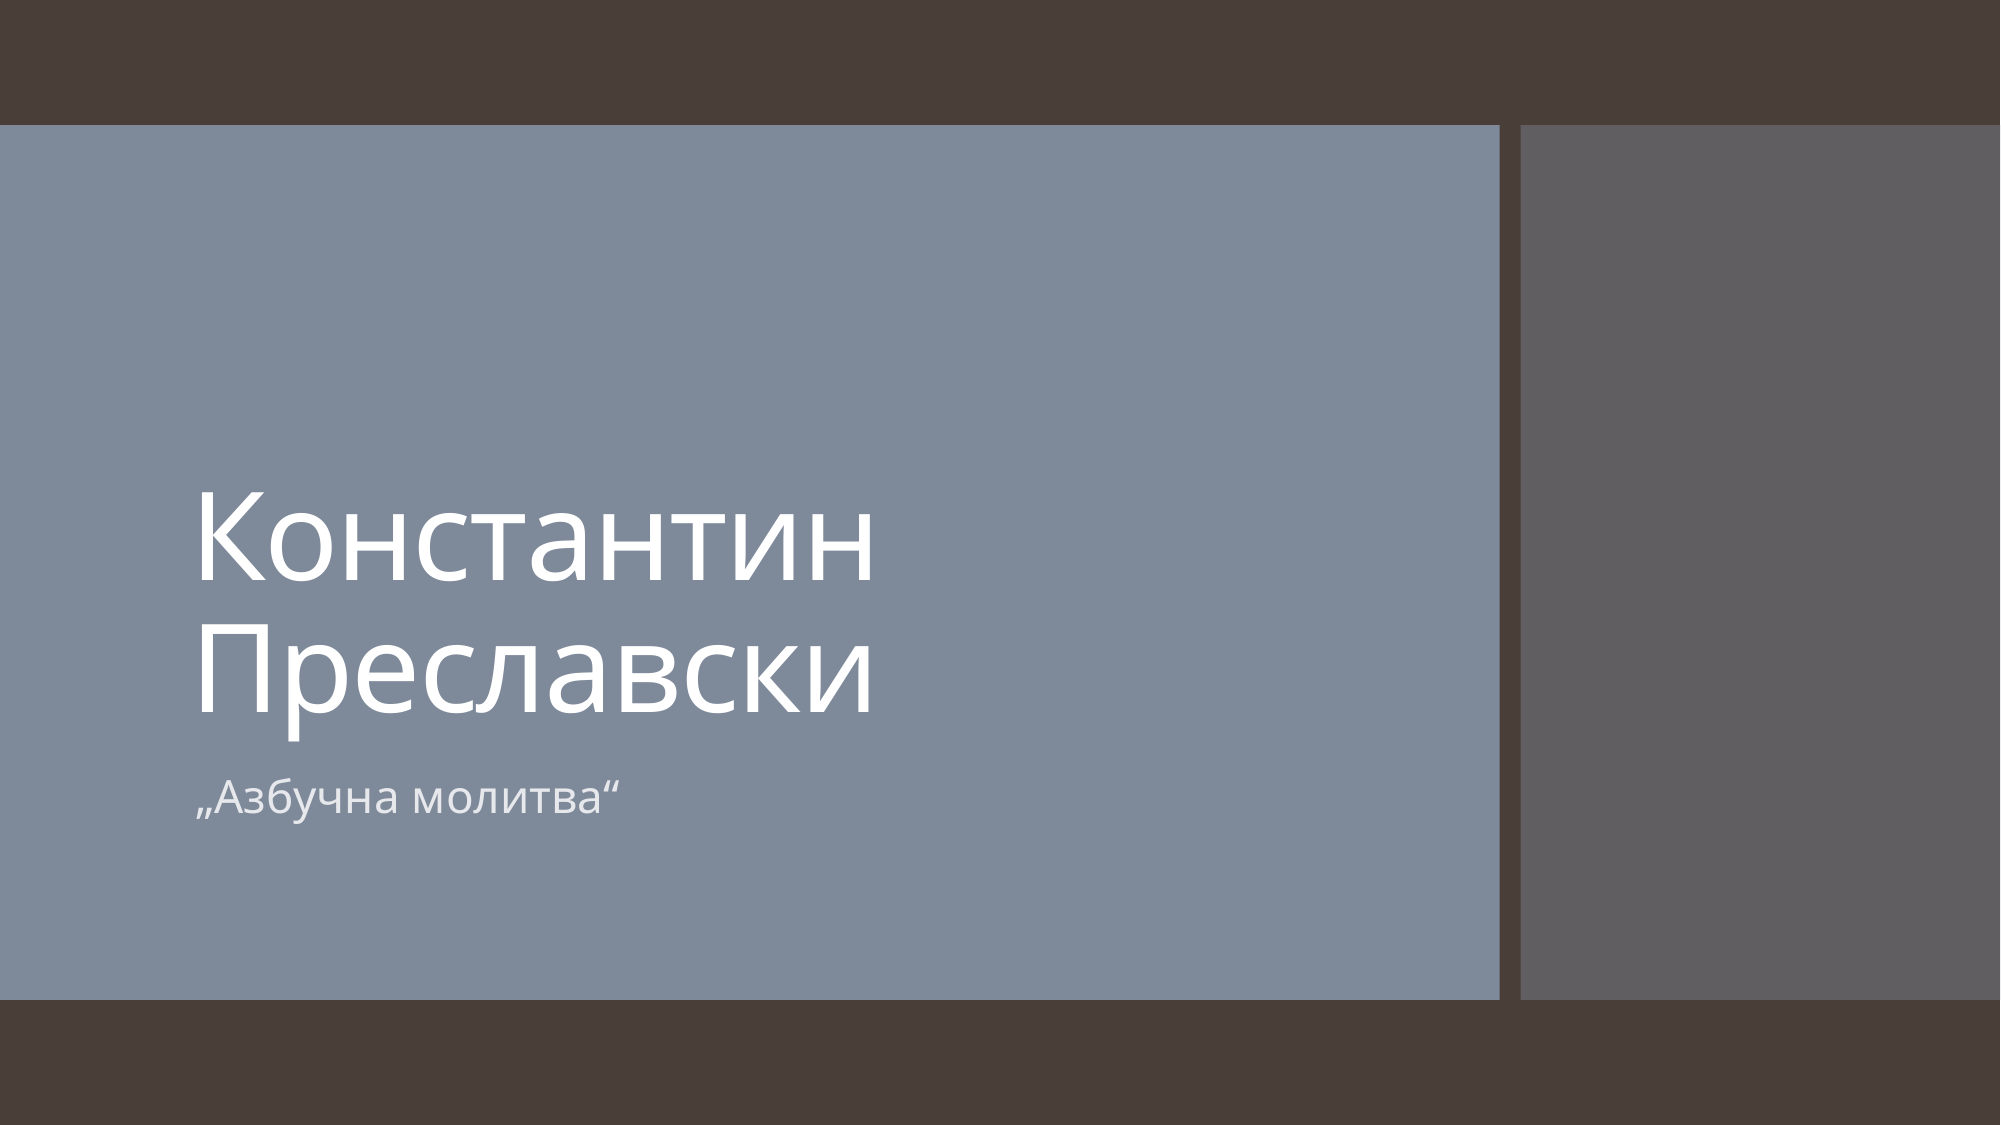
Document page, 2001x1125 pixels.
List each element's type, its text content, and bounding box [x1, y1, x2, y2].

subtitle „Азбучна молитва“ [180, 766, 1381, 917]
title Константин Преславски [175, 213, 1376, 747]
